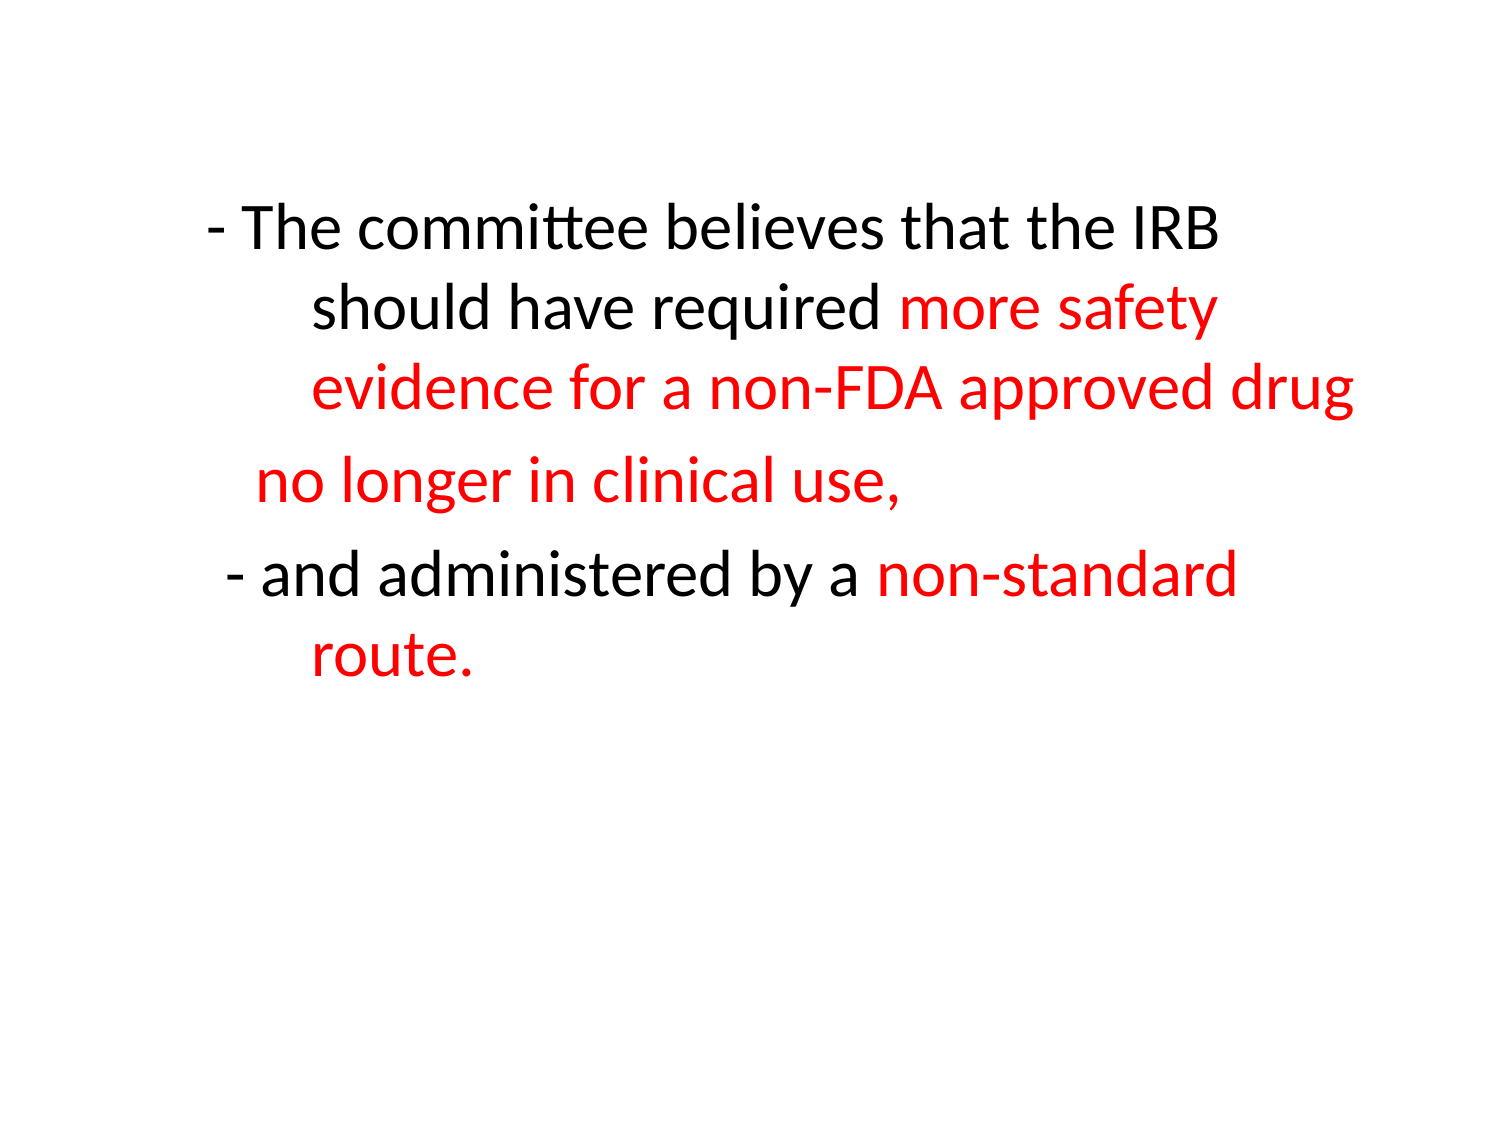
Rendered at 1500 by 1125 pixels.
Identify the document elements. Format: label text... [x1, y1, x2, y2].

list - The committee believes that the IRB should have required more safety evidence for a non-FDA approved drug no longer in clinical use, - and administered by a non-standard route. [75, 82, 1425, 1005]
